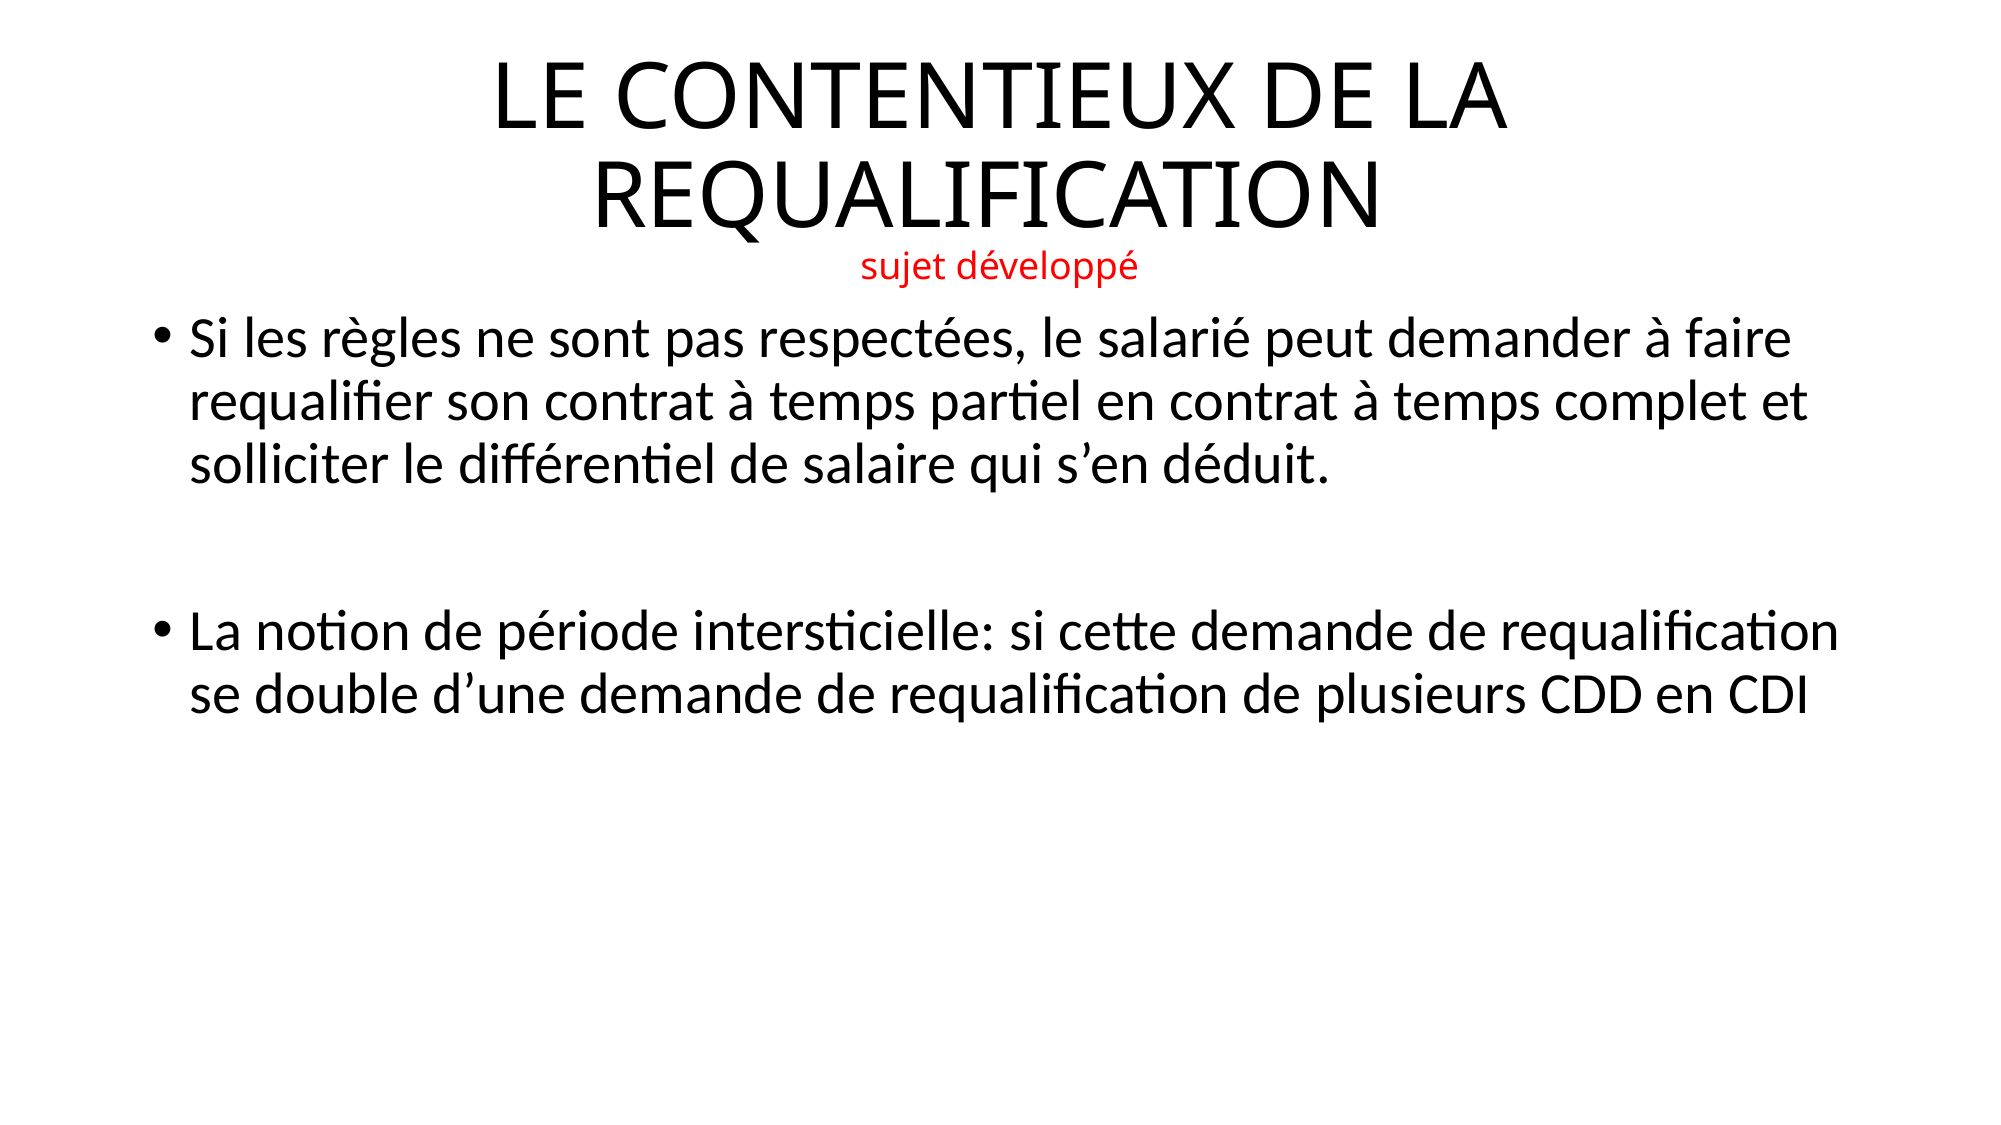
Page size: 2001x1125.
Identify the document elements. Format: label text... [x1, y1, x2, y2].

list Si les règles ne sont pas respectées, le salarié peut demander à faire requalifier son contrat à temps partiel en contrat à temps complet et solliciter le différentiel de salaire qui s’en déduit. La notion de période intersticielle: si cette demande de requalification se double d’une demande de requalification de plusieurs CDD en CDI [137, 299, 1863, 1014]
title LE CONTENTIEUX DE LA REQUALIFICATION sujet développé [137, 59, 1863, 278]
